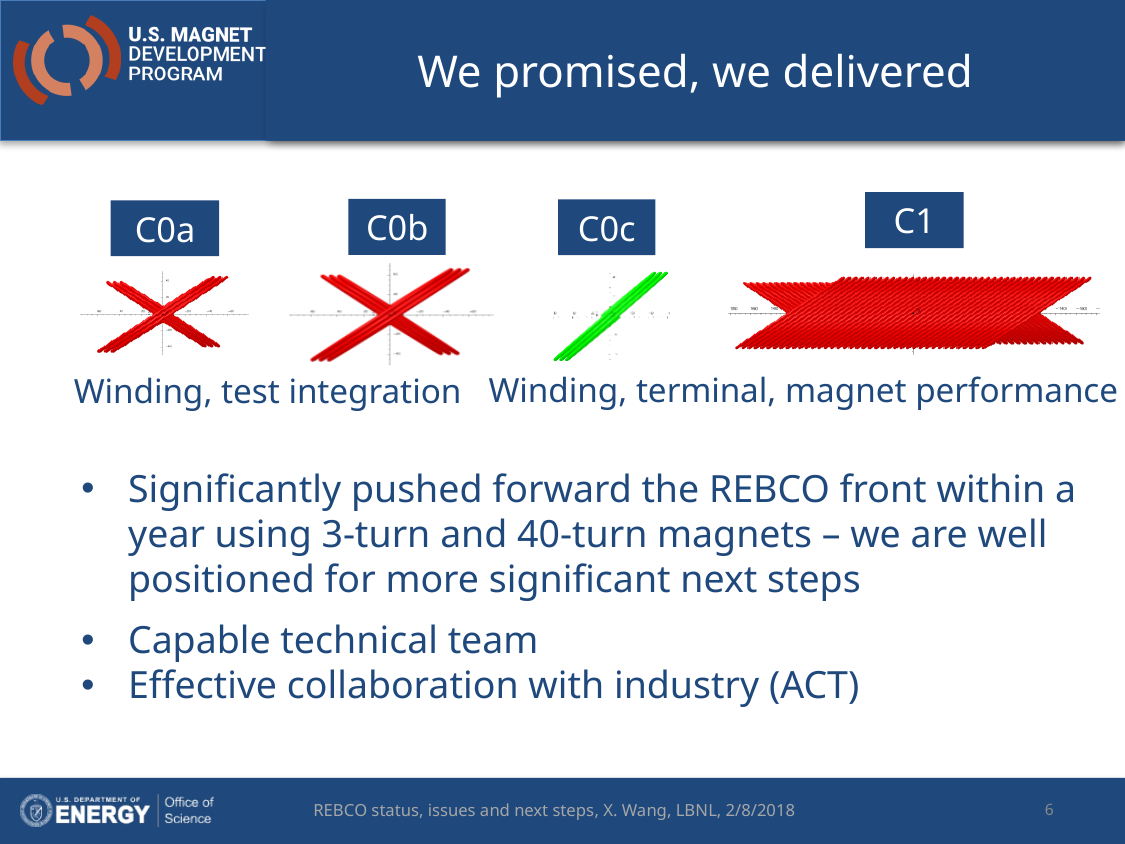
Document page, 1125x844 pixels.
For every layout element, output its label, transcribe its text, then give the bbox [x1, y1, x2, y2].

text_box C0a [110, 200, 220, 257]
picture [20, 794, 214, 827]
text_box Winding, test integration [58, 362, 477, 418]
text_box Significantly pushed forward the REBCO front within a year using 3-turn and 40-turn magnets – we are well positioned for more significant next steps [66, 457, 1100, 608]
picture [728, 274, 1101, 355]
text_box C0b [348, 198, 446, 255]
text_box Capable technical team Effective collaboration with industry (ACT) [66, 609, 1031, 714]
text_box C0c [558, 199, 656, 256]
picture [289, 263, 494, 365]
picture [80, 271, 249, 355]
text_box Winding, terminal, magnet performance [473, 361, 1125, 417]
text_box C1 [865, 192, 964, 249]
picture [13, 15, 265, 105]
slide_number 6 [1005, 787, 1069, 833]
title We promised, we delivered [265, 0, 1125, 141]
picture [552, 269, 670, 362]
